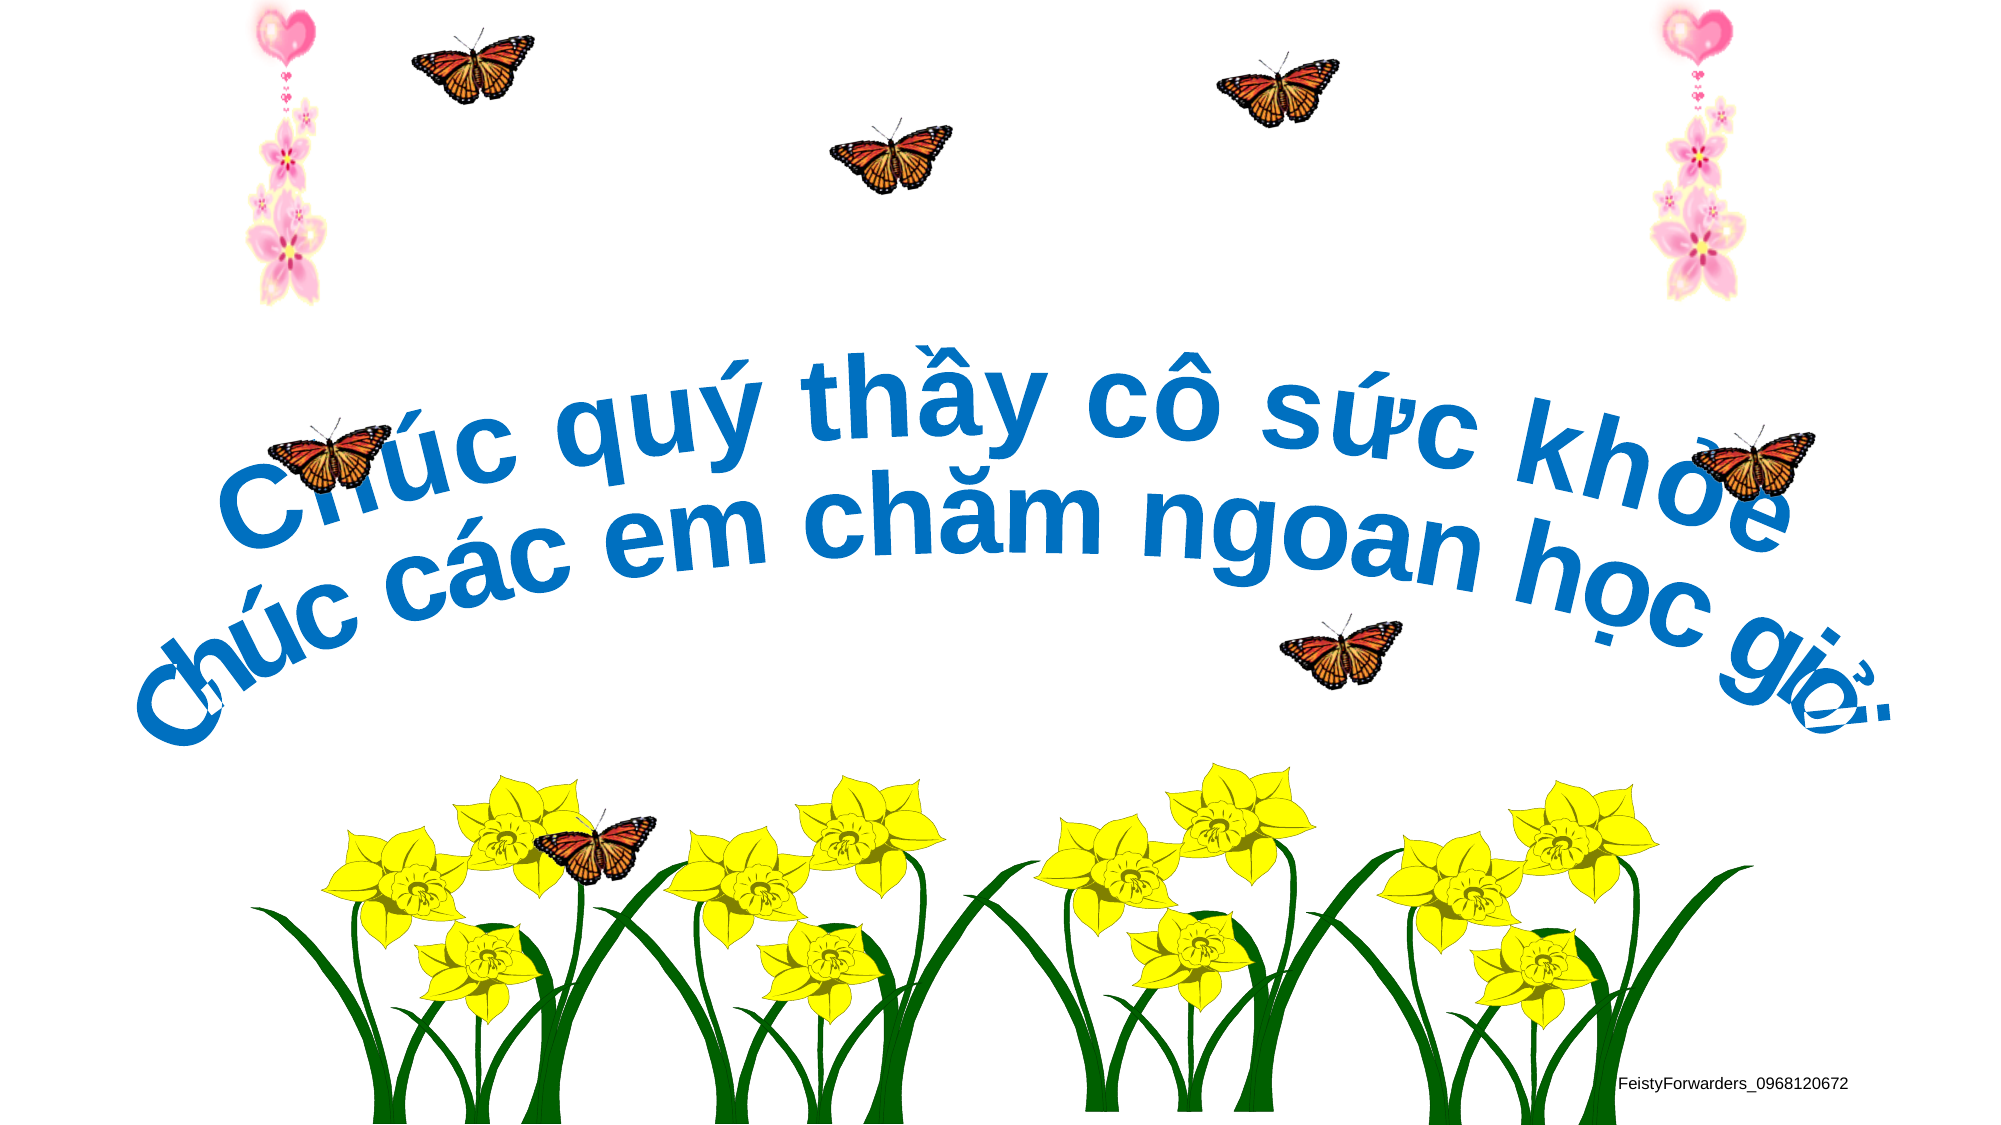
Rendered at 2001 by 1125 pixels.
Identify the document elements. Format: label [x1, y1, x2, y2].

picture [238, 0, 336, 312]
picture [1251, 588, 1435, 720]
picture [239, 392, 424, 524]
picture [1188, 26, 1372, 158]
picture [1641, 0, 1757, 307]
picture [249, 762, 1756, 1125]
picture [1663, 399, 1848, 532]
picture [383, 2, 567, 135]
picture [801, 92, 985, 225]
